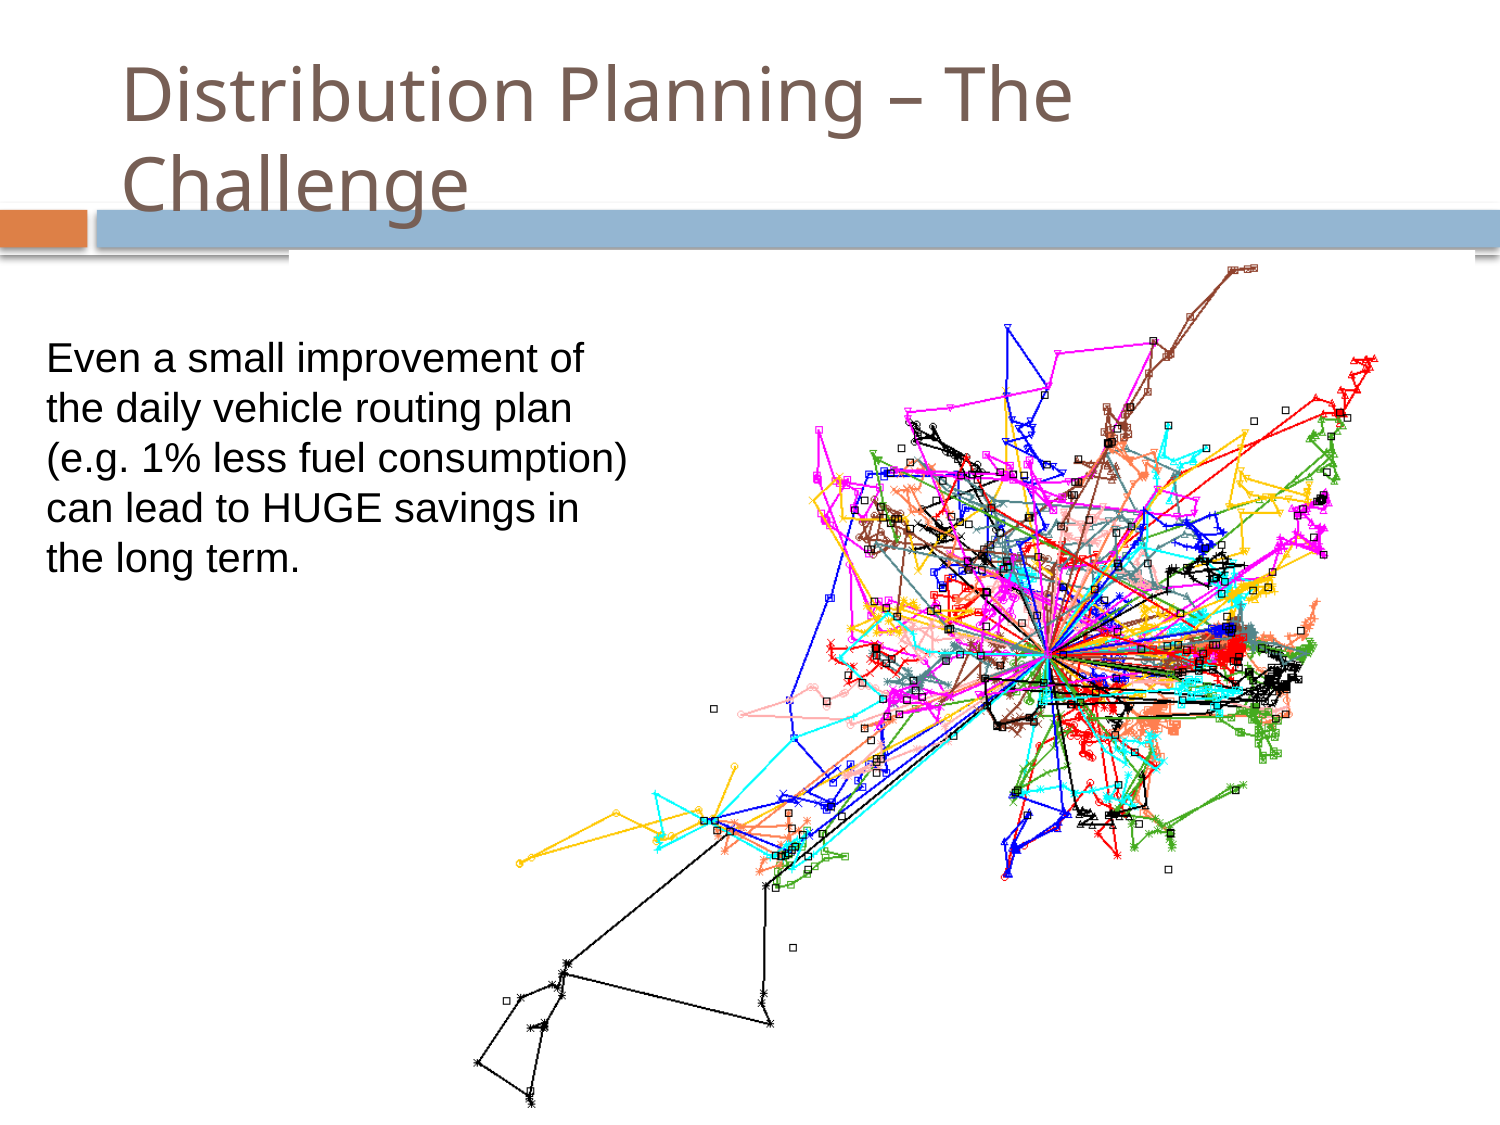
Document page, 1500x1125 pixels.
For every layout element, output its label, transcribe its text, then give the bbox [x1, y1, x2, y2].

title Distribution Planning – The Challenge [105, 54, 1412, 218]
text_box Even a small improvement of the daily vehicle routing plan (e.g. 1% less fuel consumption) can lead to HUGE savings in the long term. [31, 323, 282, 589]
picture [288, 249, 1476, 1118]
